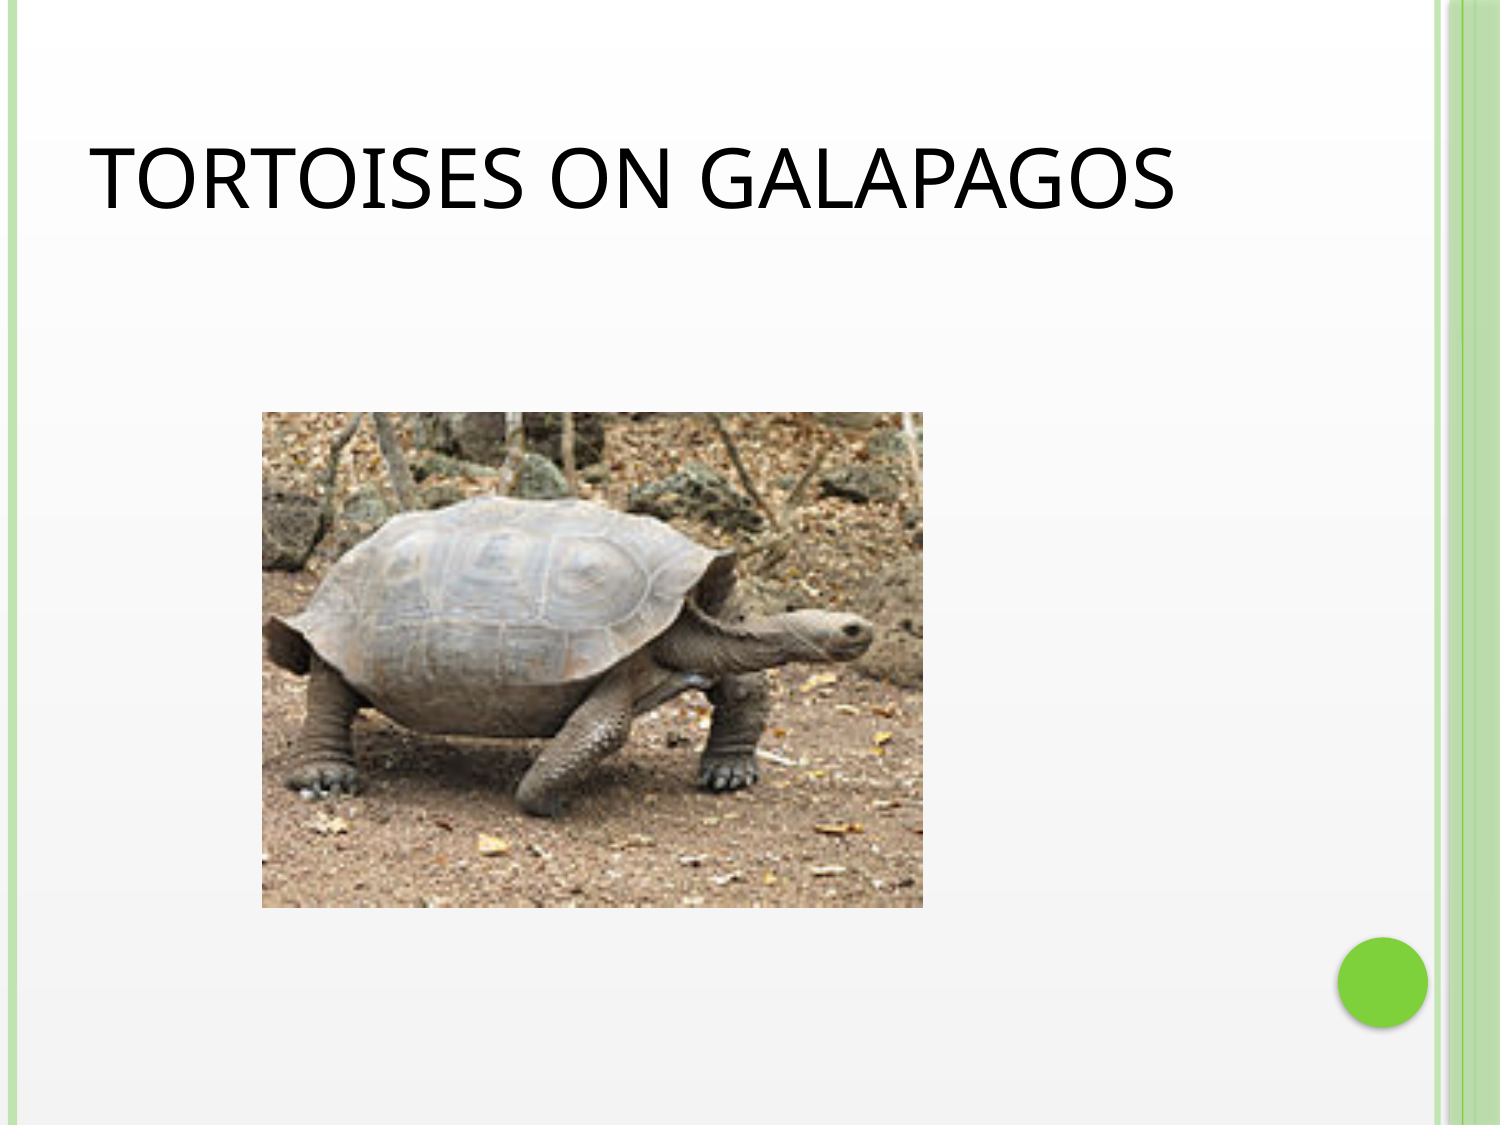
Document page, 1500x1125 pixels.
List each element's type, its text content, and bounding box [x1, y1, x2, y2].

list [262, 412, 923, 908]
title Tortoises on galapagos [75, 45, 1300, 233]
